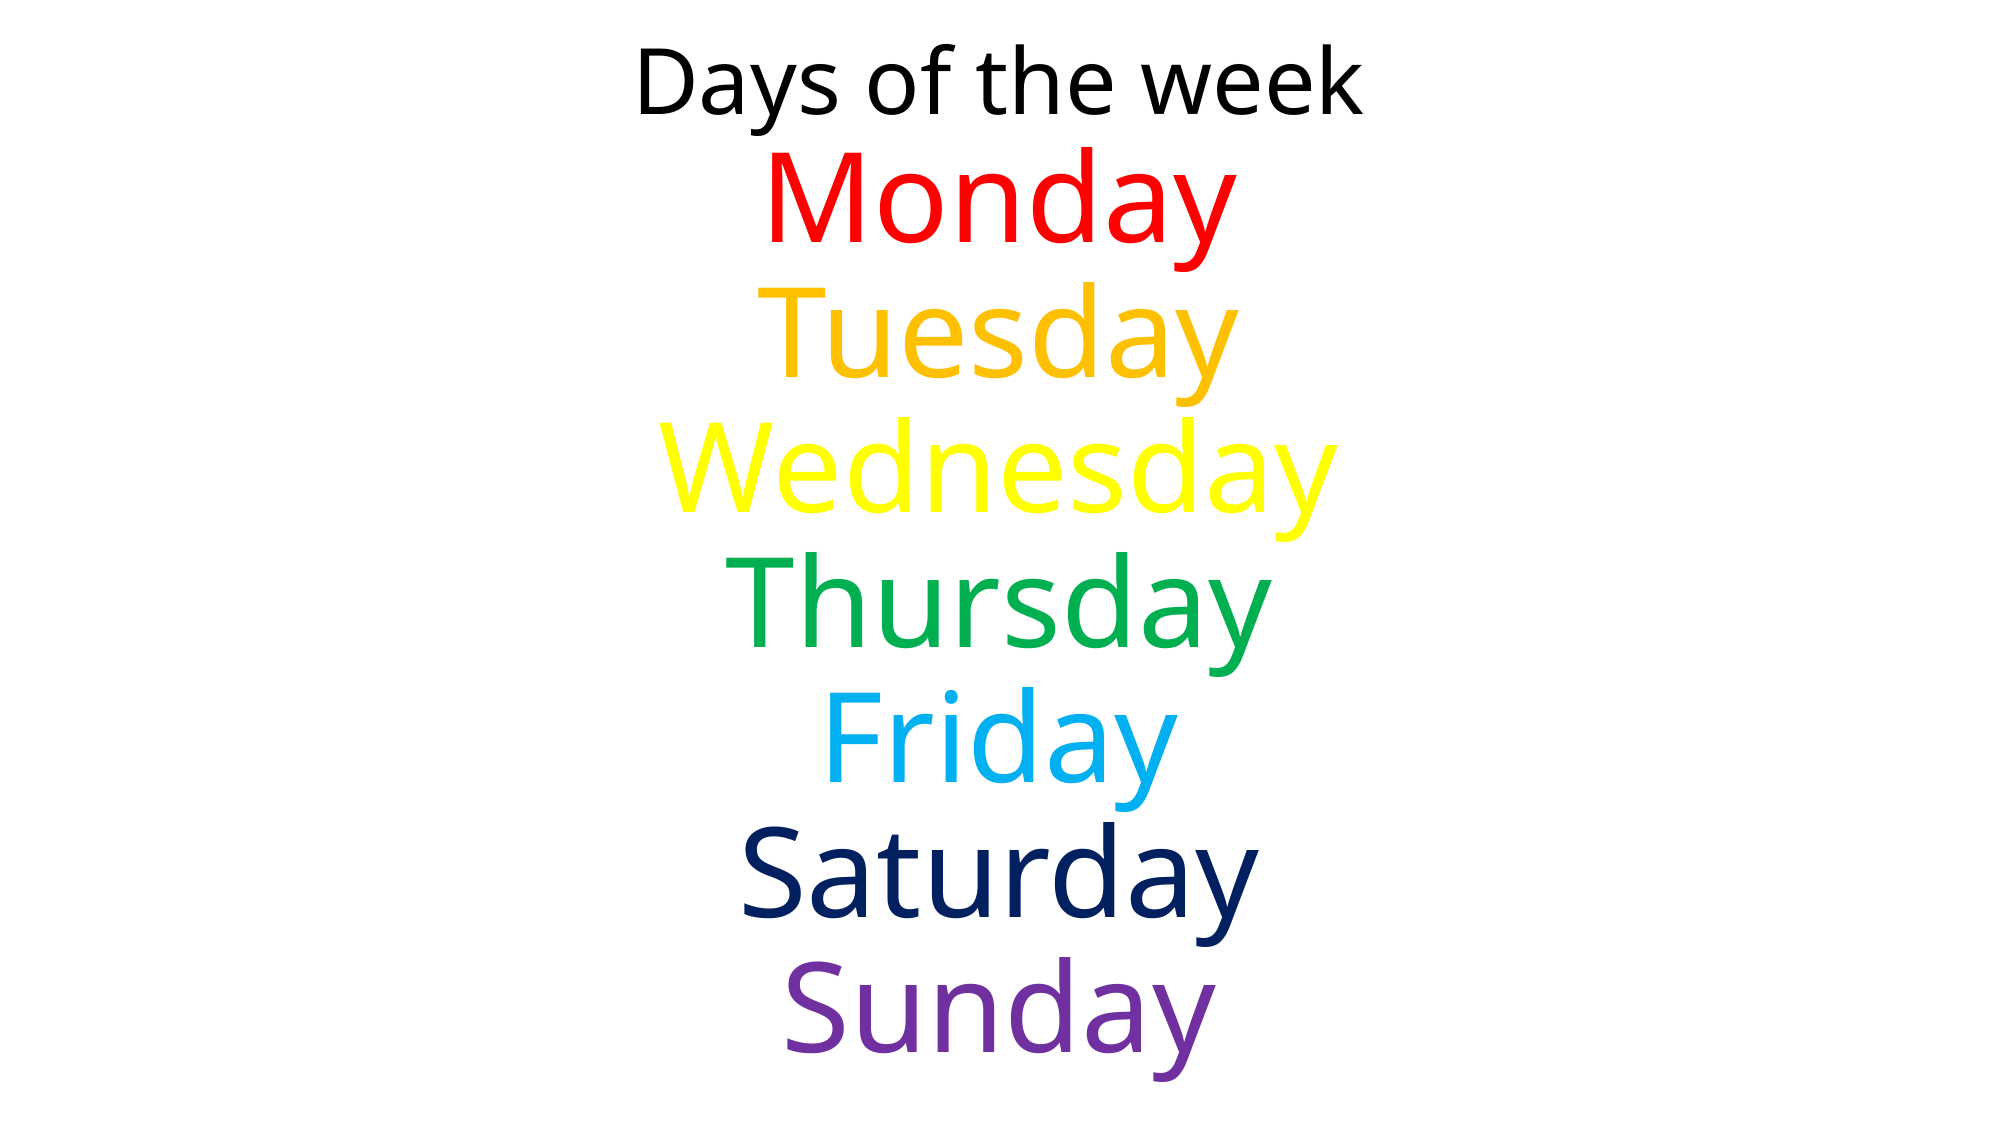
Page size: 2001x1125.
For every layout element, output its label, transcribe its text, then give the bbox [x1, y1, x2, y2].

title Days of the week Monday Tuesday Wednesday Thursday Friday Saturday Sunday [99, 21, 1898, 1094]
